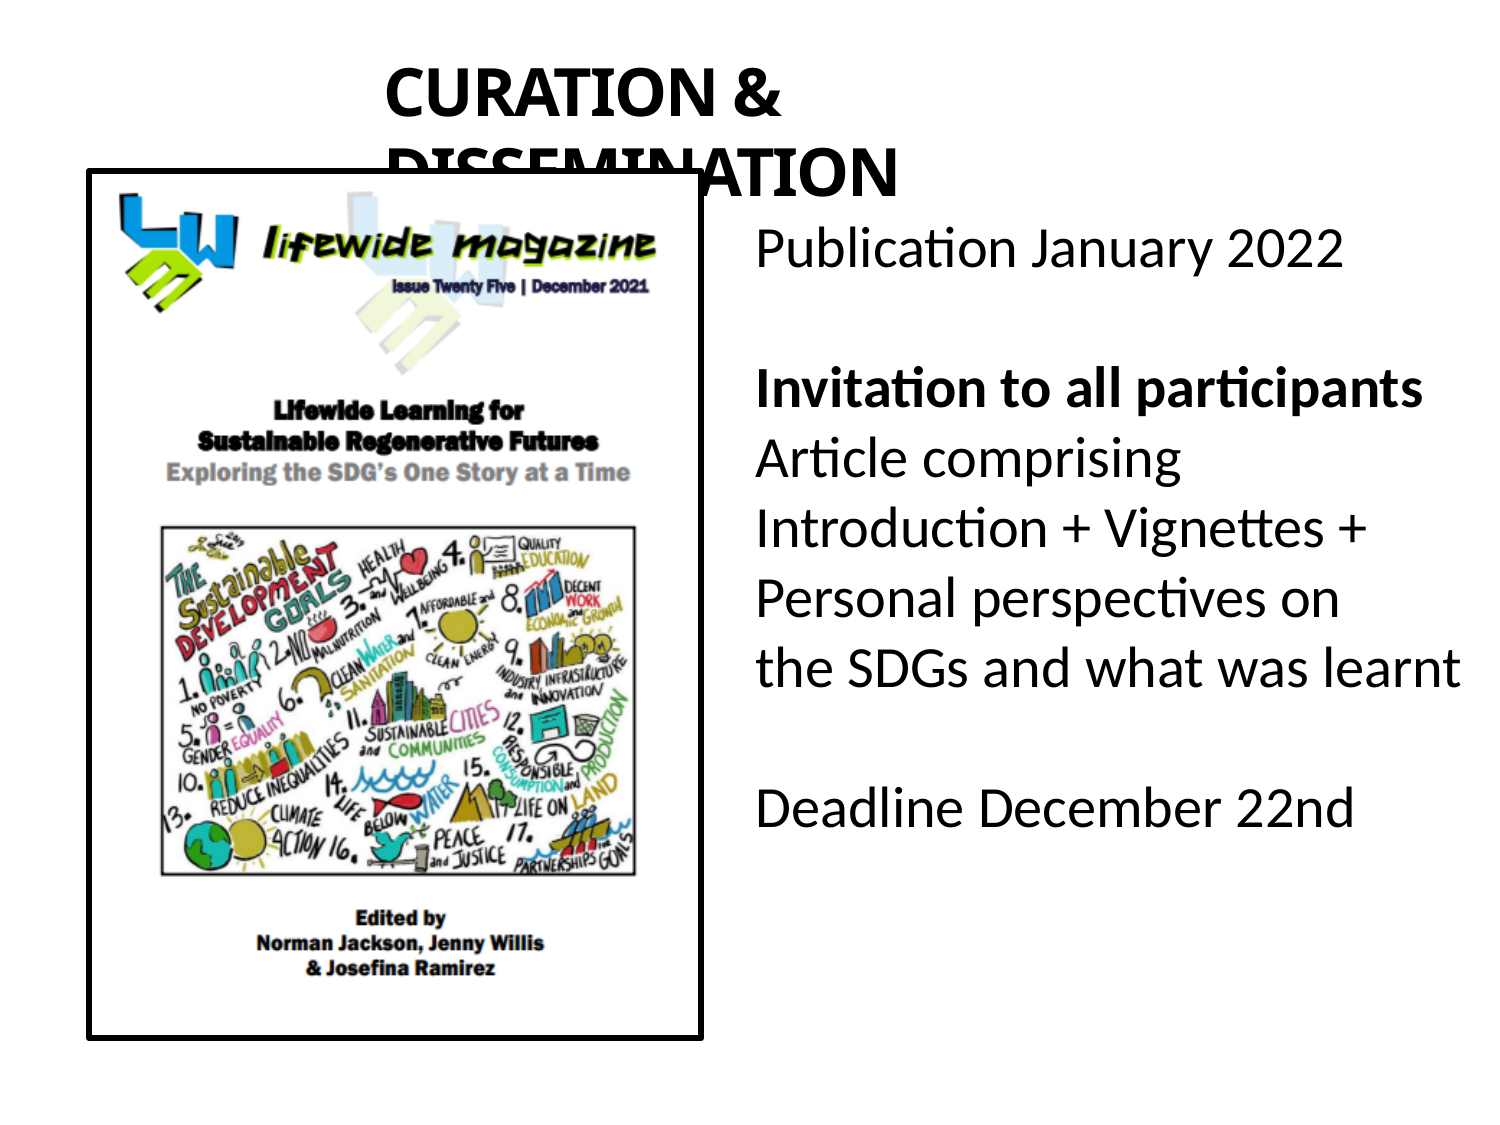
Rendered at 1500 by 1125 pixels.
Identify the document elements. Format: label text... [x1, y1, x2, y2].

text_box CURATION & DISSEMINATION [368, 41, 1319, 217]
text_box Publication January 2022 Invitation to all participants Article comprising Introduction + Vignettes + Personal perspectives on the SDGs and what was learnt Deadline December 22nd [740, 201, 1478, 847]
picture [92, 174, 699, 1035]
